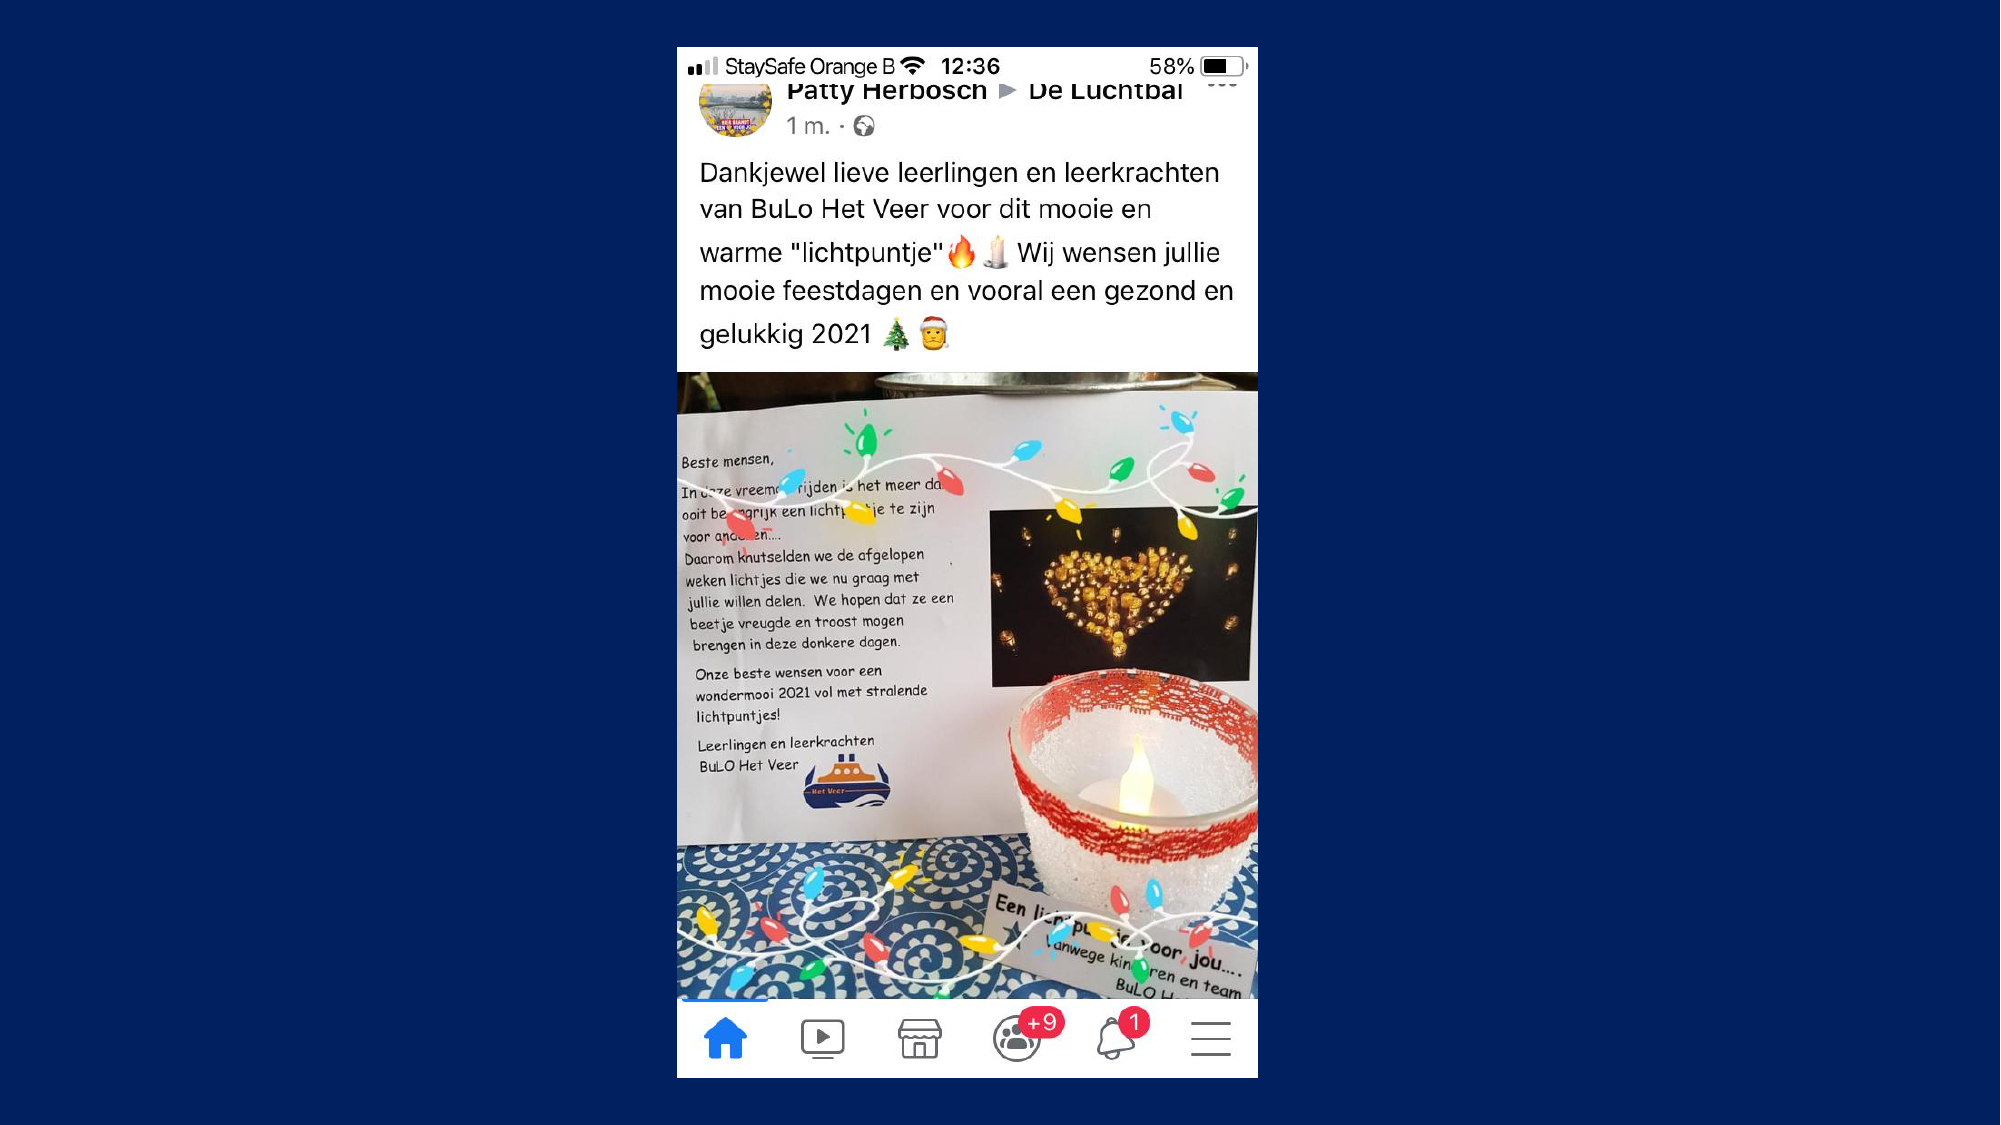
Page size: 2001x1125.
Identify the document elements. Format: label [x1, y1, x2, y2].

picture [676, 47, 1258, 1078]
